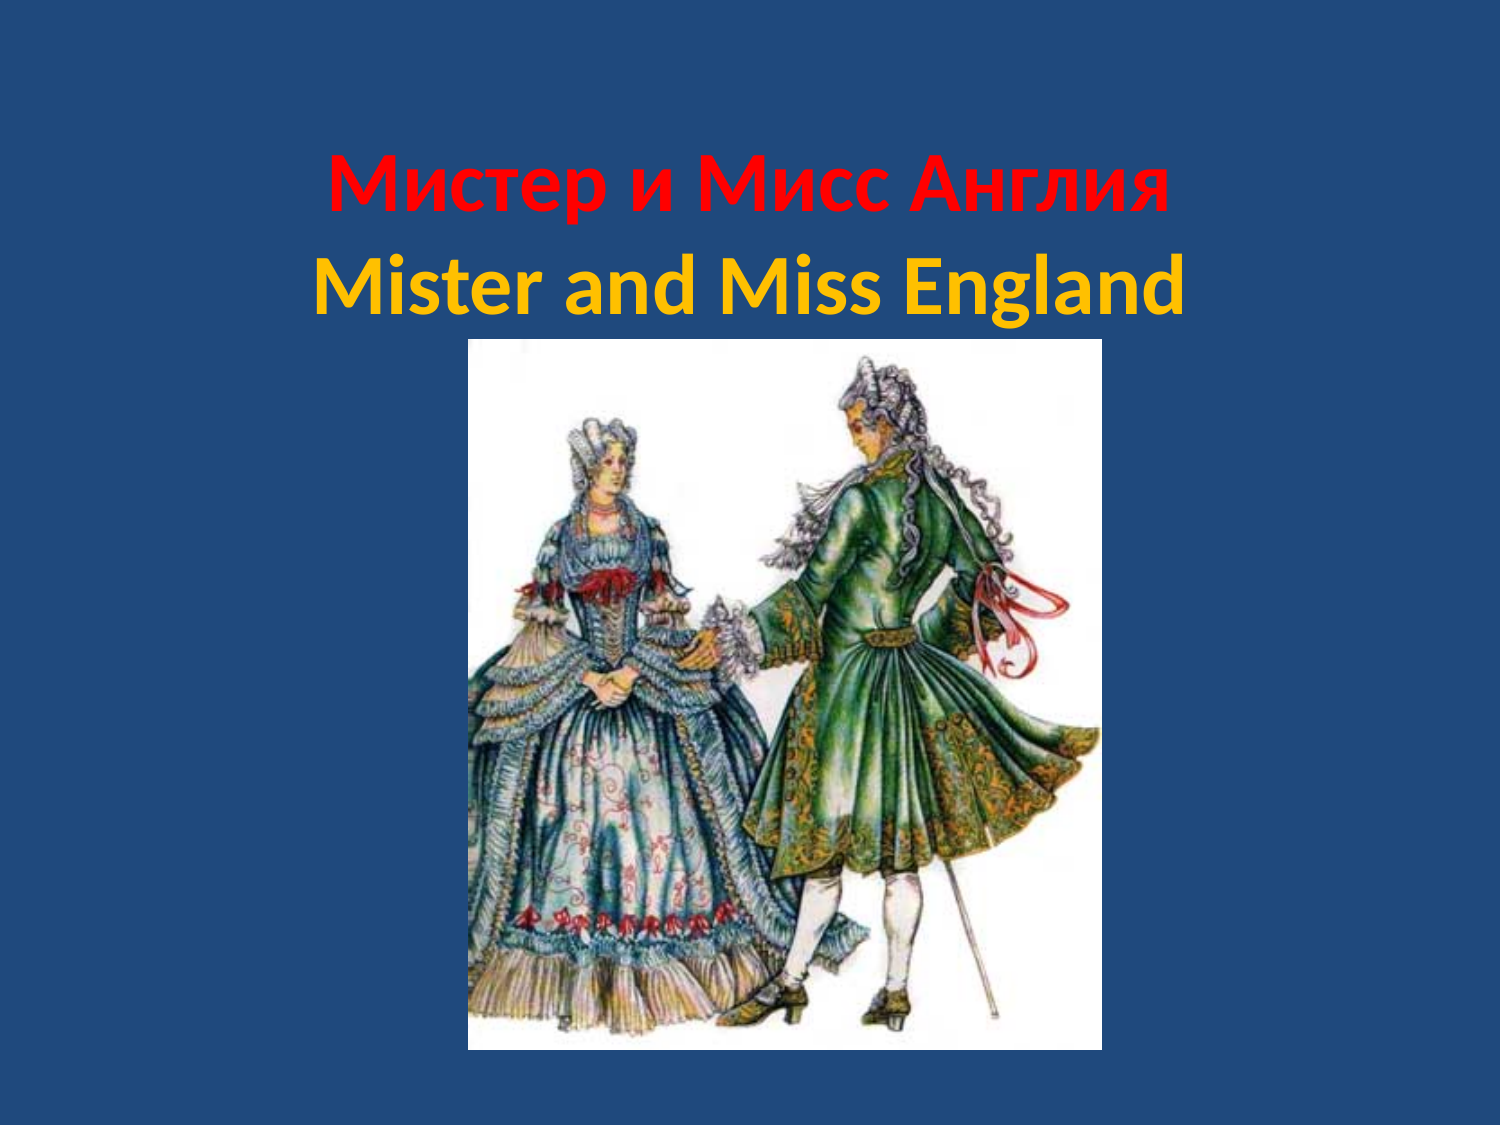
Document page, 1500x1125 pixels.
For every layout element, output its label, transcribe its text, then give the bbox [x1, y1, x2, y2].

picture [468, 339, 1102, 1051]
title Мистер и Мисс Англия Mister and Miss England [112, 117, 1388, 340]
